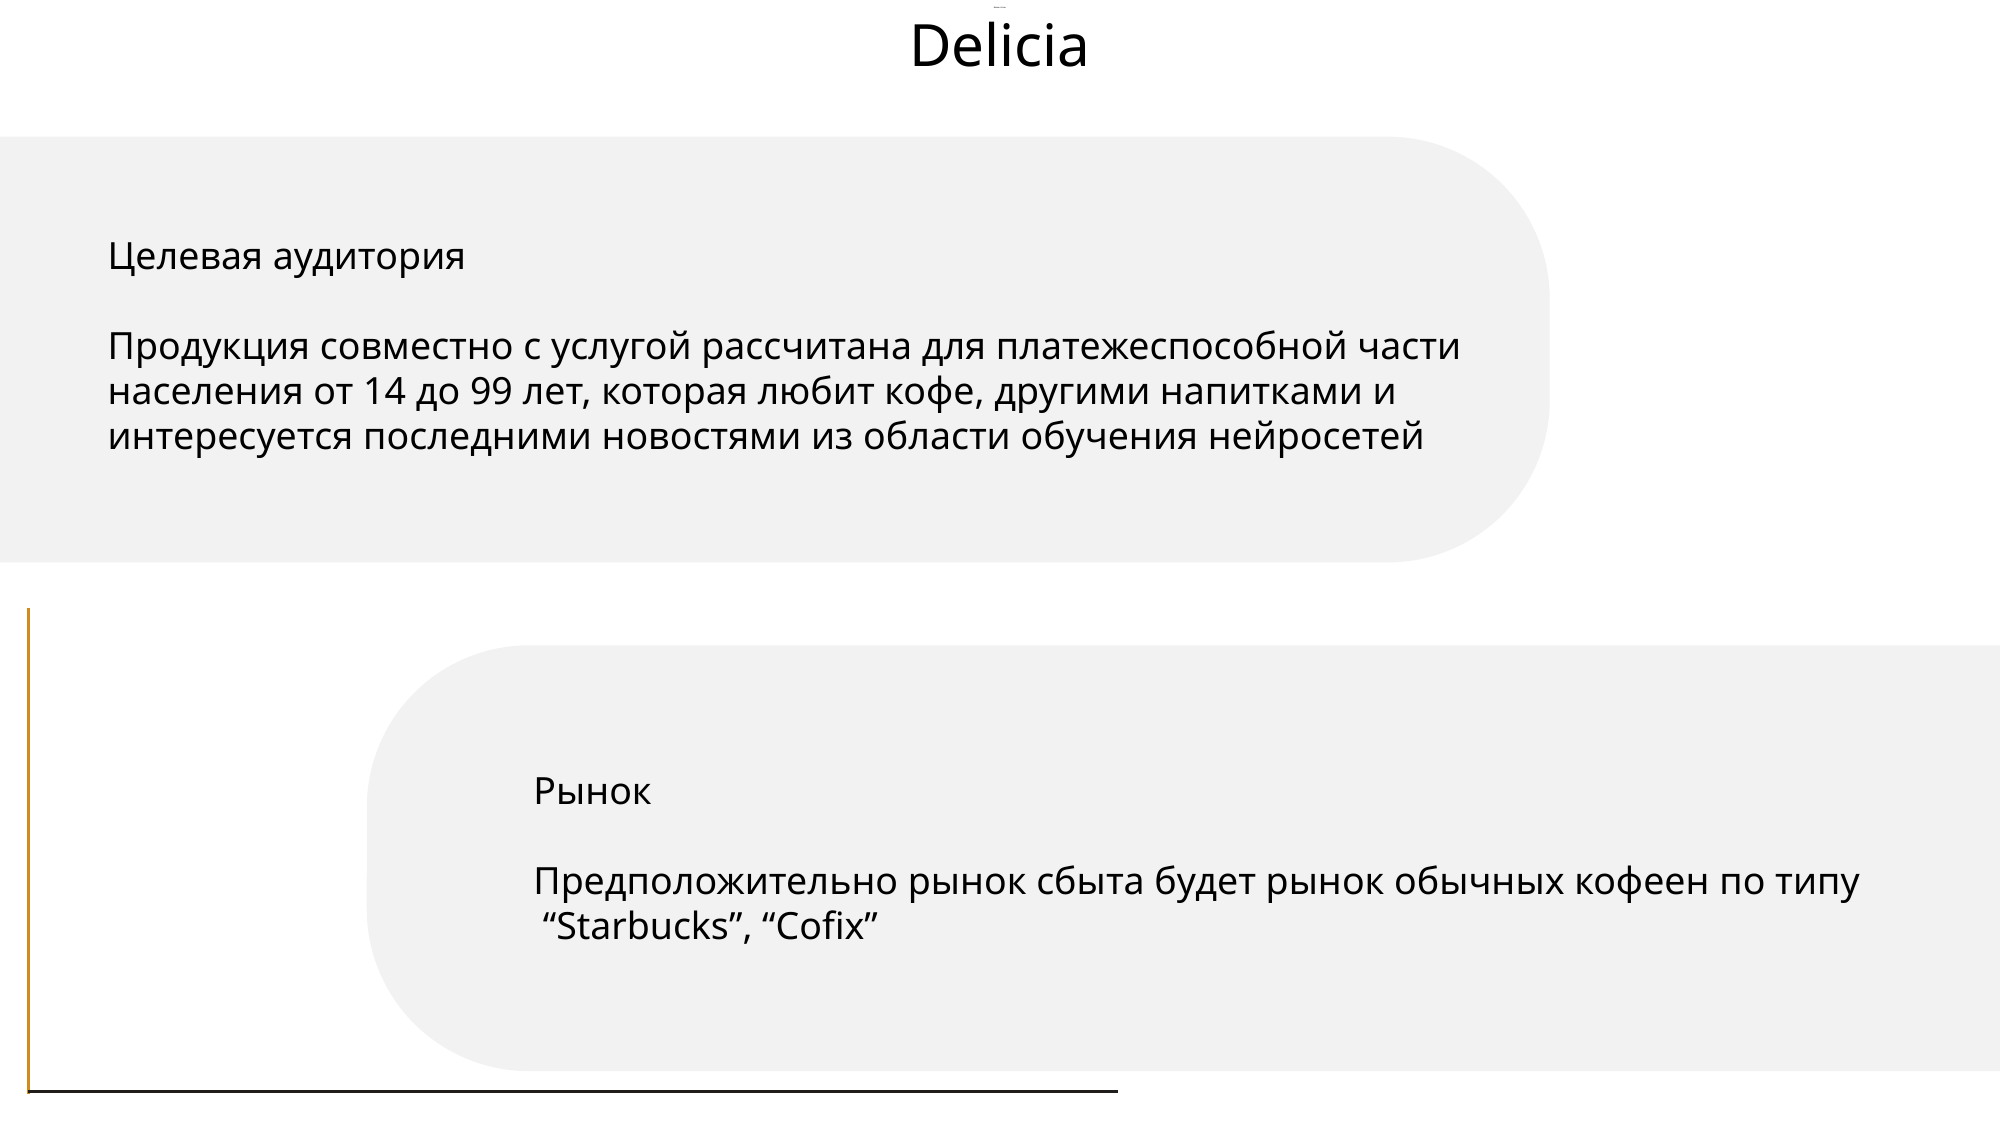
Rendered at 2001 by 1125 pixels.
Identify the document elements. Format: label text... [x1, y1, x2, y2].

text_box Целевая аудитория Продукция совместно с услугой рассчитана для платежеспособной части населения от 14 до 99 лет, которая любит кофе, другими напитками и интересуется последними новостями из области обучения нейросетей [92, 224, 1510, 465]
text_box Рынок Предположительно рынок сбыта будет рынок обычных кофеен по типу “Starbucks”, “Cofix” [518, 759, 1935, 955]
text_box [365, 644, 2000, 1073]
text_box Бизнес план Delicia [435, 0, 1565, 86]
text_box [0, 135, 1551, 564]
